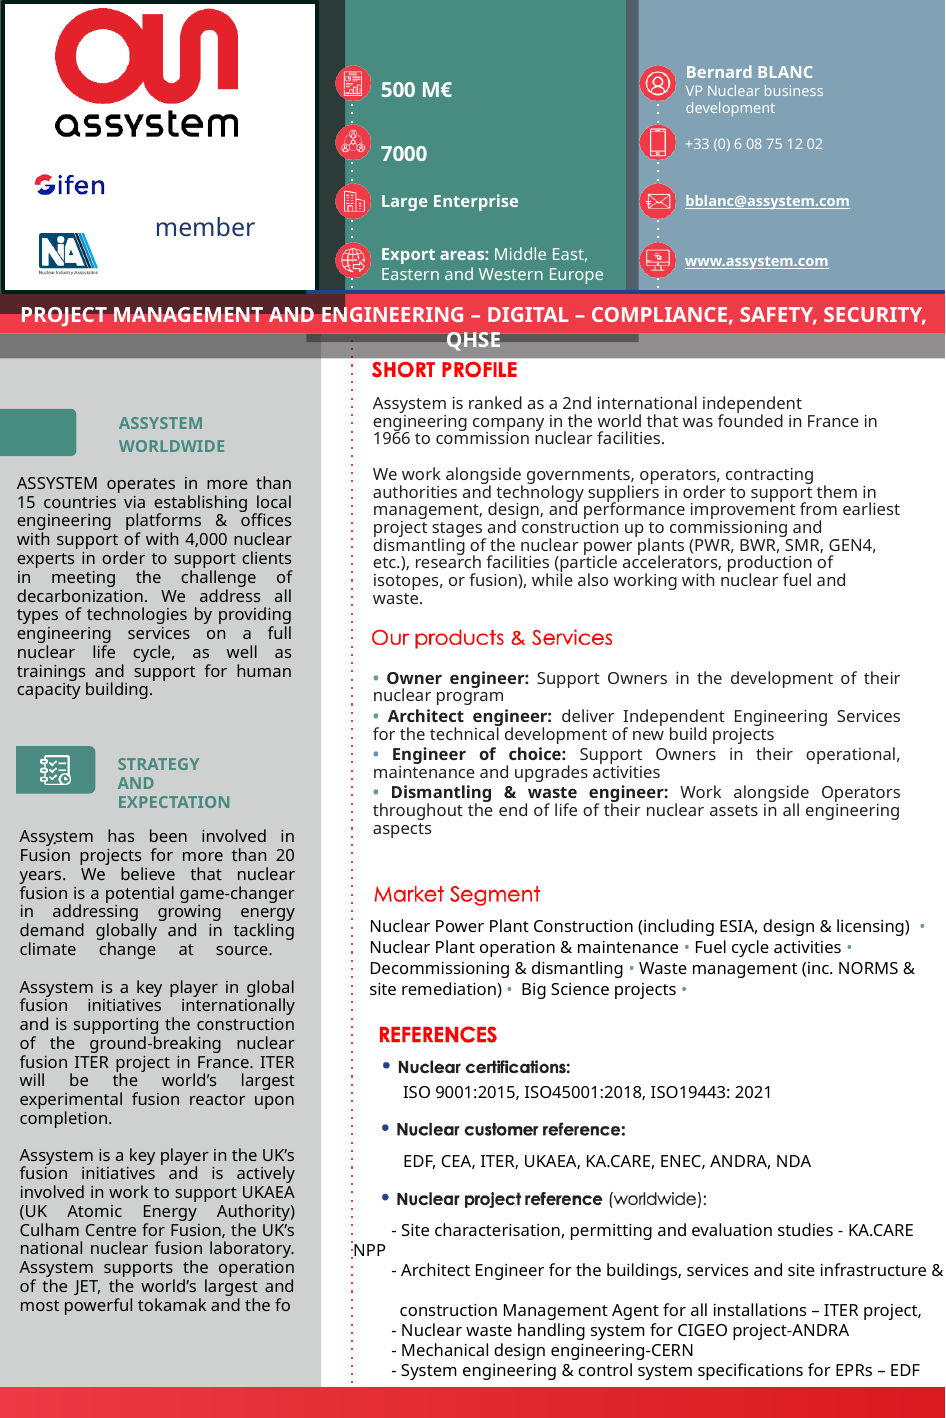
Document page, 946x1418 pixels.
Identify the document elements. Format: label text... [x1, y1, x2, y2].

picture [639, 183, 676, 219]
picture [43, 237, 83, 265]
text_box ASSYSTEM operates in more than 15 countries via establishing local engineering platforms & offices with support of with 4,000 nuclear experts in order to support clients in meeting the challenge of decarbonization. We address all types of technologies by providing engineering services on a full nuclear life cycle, as well as trainings and support for human capacity building. [0, 466, 309, 707]
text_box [366, 1023, 924, 1108]
text_box 7000 [378, 138, 541, 166]
text_box Bernard BLANC VP Nuclear business development [683, 60, 896, 117]
text_box Large Enterprise [378, 188, 582, 211]
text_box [356, 354, 926, 623]
text_box Assystem has been involved in Fusion projects for more than 20 years. We believe that nuclear fusion is a potential game-changer in addressing growing energy demand globally and in tackling climate change at source. Assystem is a key player in global fusion initiatives internationally and is supporting the construction of the ground-breaking nuclear fusion ITER project in France. ITER will be the world’s largest experimental fusion reactor upon completion. Assystem is a key player in the UK’s fusion initiatives and is actively involved in work to support UKAEA (UK Atomic Energy Authority) Culham Centre for Fusion, the UK’s national nuclear fusion laboratory. Assystem supports the operation of the JET, the world’s largest and most powerful tokamak and the fo [2, 819, 311, 1359]
text_box [0, 408, 37, 457]
picture [639, 65, 676, 101]
picture [0, 1387, 945, 1418]
picture [335, 65, 371, 101]
text_box bblanc@assystem.com [683, 189, 898, 210]
text_box 500 M€ [378, 74, 541, 102]
text_box PROJECT MANAGEMENT AND ENGINEERING – DIGITAL – COMPLIANCE, SAFETY, SECURITY, QHSE [1, 299, 944, 352]
picture [31, 146, 107, 221]
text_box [15, 745, 96, 794]
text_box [365, 1108, 924, 1176]
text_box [356, 624, 926, 878]
text_box +33 (0) 6 08 75 12 02 [682, 132, 871, 153]
picture [639, 242, 676, 278]
picture [371, 878, 541, 911]
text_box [338, 1177, 946, 1410]
text_box member [152, 209, 261, 242]
picture [335, 242, 371, 278]
picture [335, 124, 371, 160]
text_box www.assystem.com [682, 249, 885, 269]
picture [39, 233, 99, 275]
text_box Nuclear Power Plant Construction (including ESIA, design & licensing) • Nuclear Plant operation & maintenance • Fuel cycle activities • Decommissioning & dismantling • Waste management (inc. NORMS & site remediation) • Big Science projects • [354, 906, 946, 1007]
text_box Export areas: Middle East, Eastern and Western Europe [378, 241, 611, 284]
text_box STRATEGY AND EXPECTATION . [50, 751, 331, 848]
picture [335, 183, 371, 219]
picture [639, 124, 676, 160]
text_box ASSYSTEM WORLDWIDE [37, 406, 333, 463]
picture [55, 8, 239, 137]
